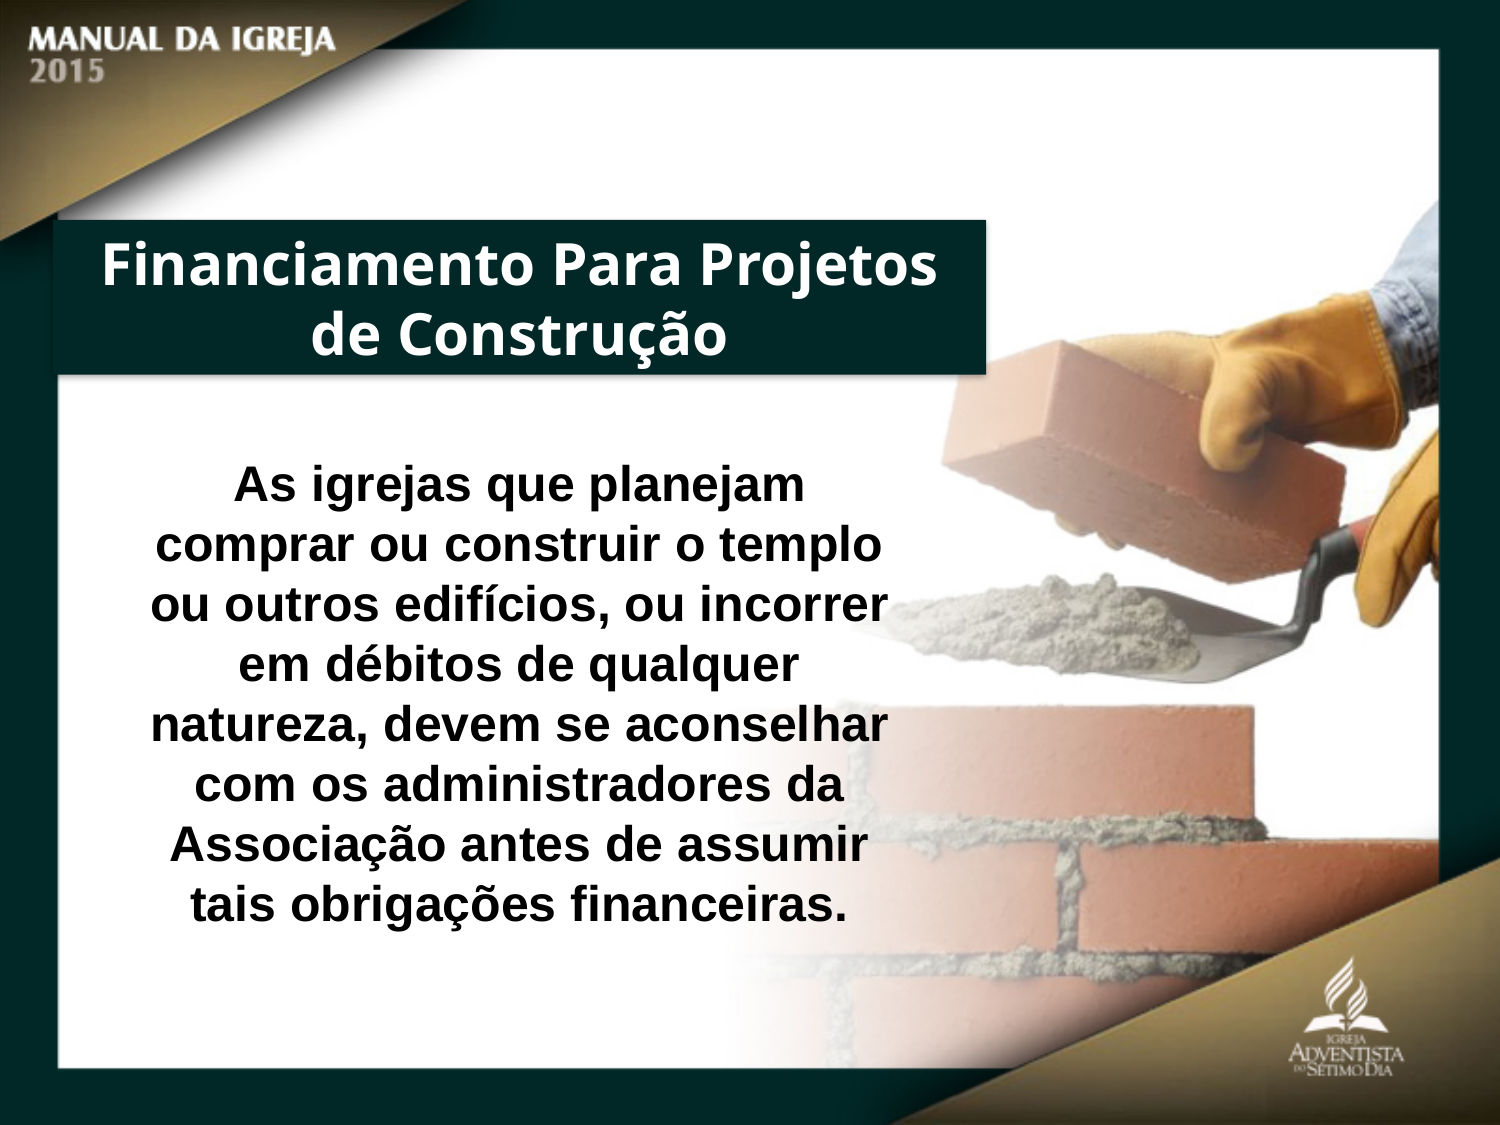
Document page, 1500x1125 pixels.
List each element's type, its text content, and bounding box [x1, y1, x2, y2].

text_box Financiamento Para Projetos de Construção [53, 219, 987, 375]
picture [0, 0, 1500, 1125]
text_box As igrejas que planejam comprar ou construir o templo ou outros edifícios, ou incorrer em débitos de qualquer natureza, devem se aconselhar com os administradores da Associação antes de assumir tais obrigações financeiras. [123, 444, 916, 940]
